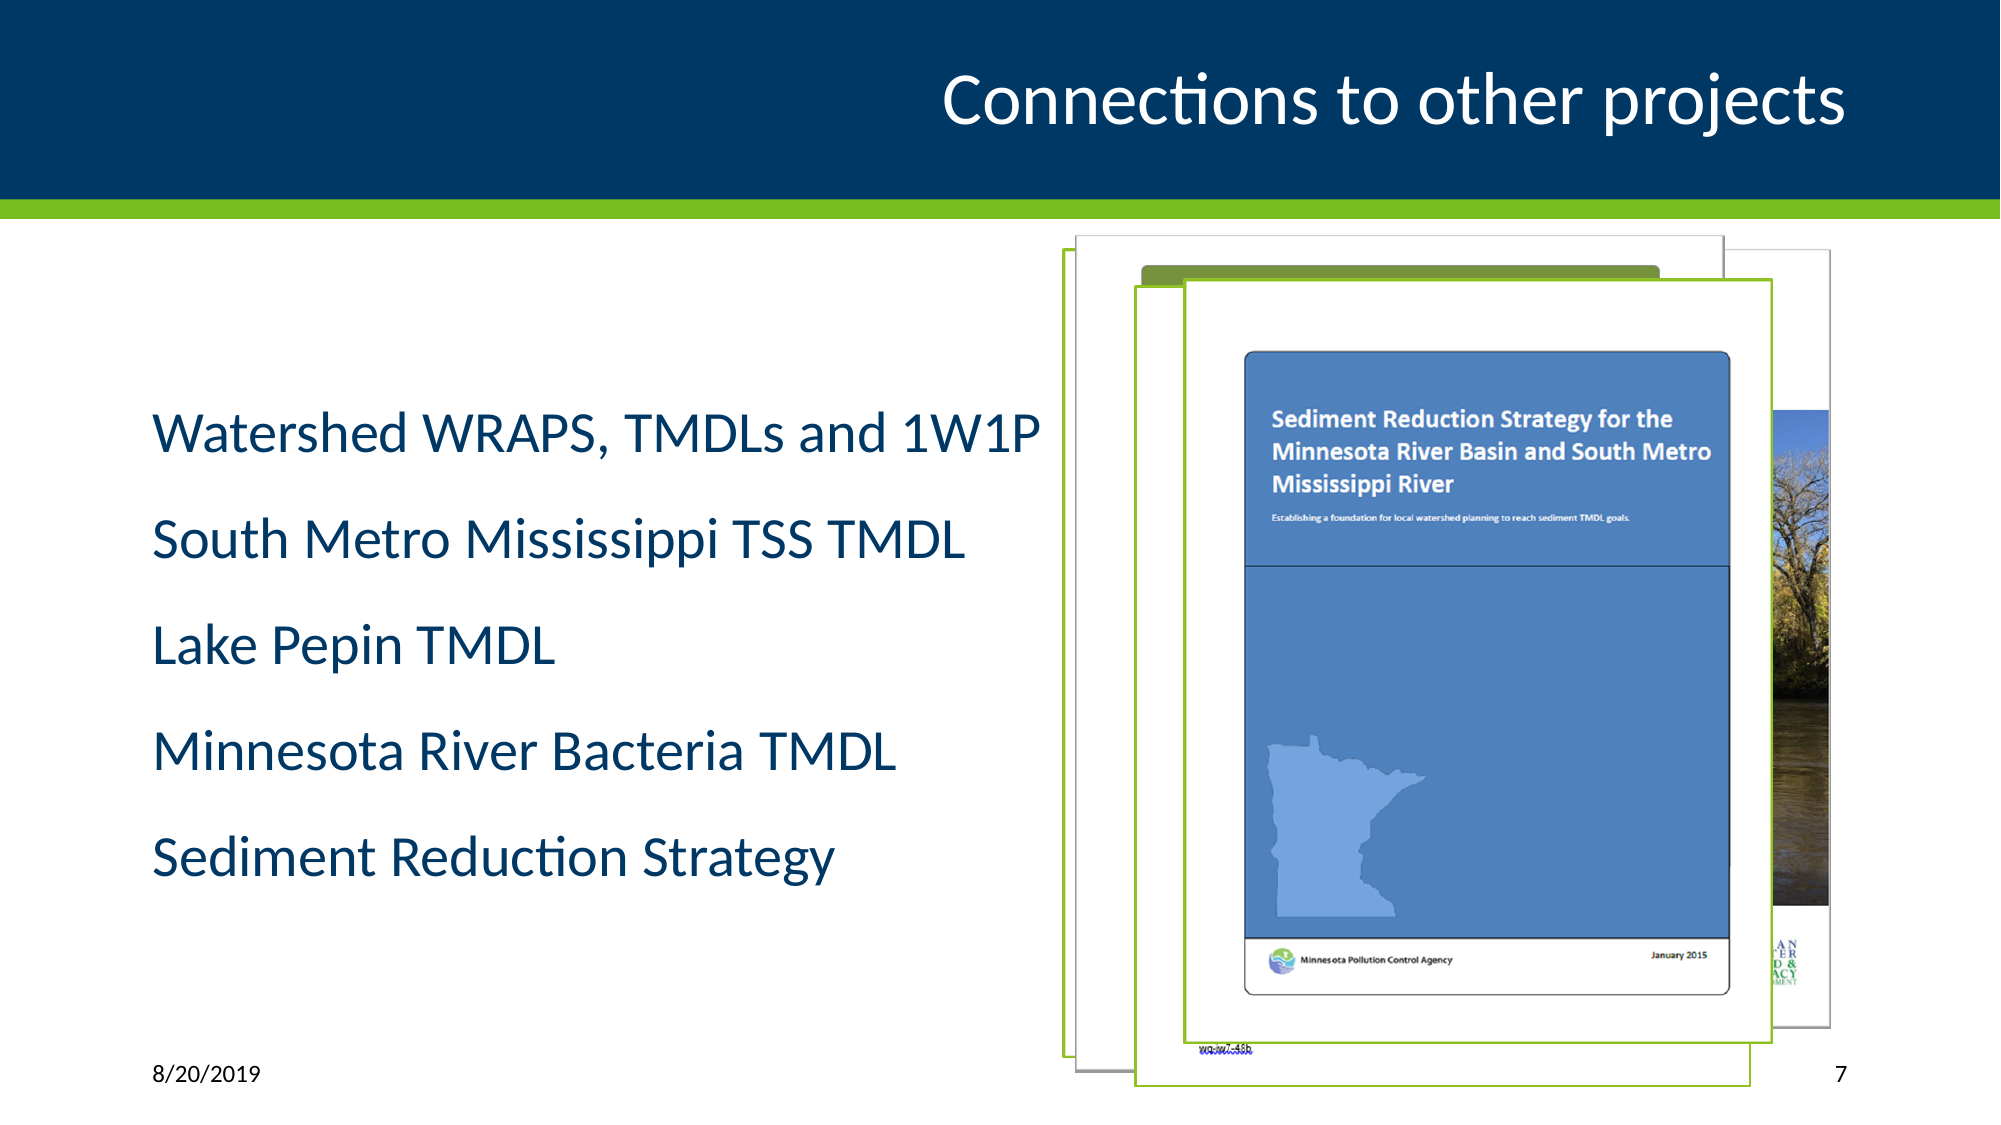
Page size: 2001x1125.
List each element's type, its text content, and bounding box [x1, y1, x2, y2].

list Watershed WRAPS, TMDLs and 1W1P South Metro Mississippi TSS TMDL Lake Pepin TMDL Minnesota River Bacteria TMDL Sediment Reduction Strategy [137, 261, 1062, 1034]
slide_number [137, 1042, 361, 1103]
title Connections to other projects [137, 24, 1863, 175]
slide_number 7 [1622, 1042, 1863, 1103]
picture [1062, 233, 1831, 1088]
